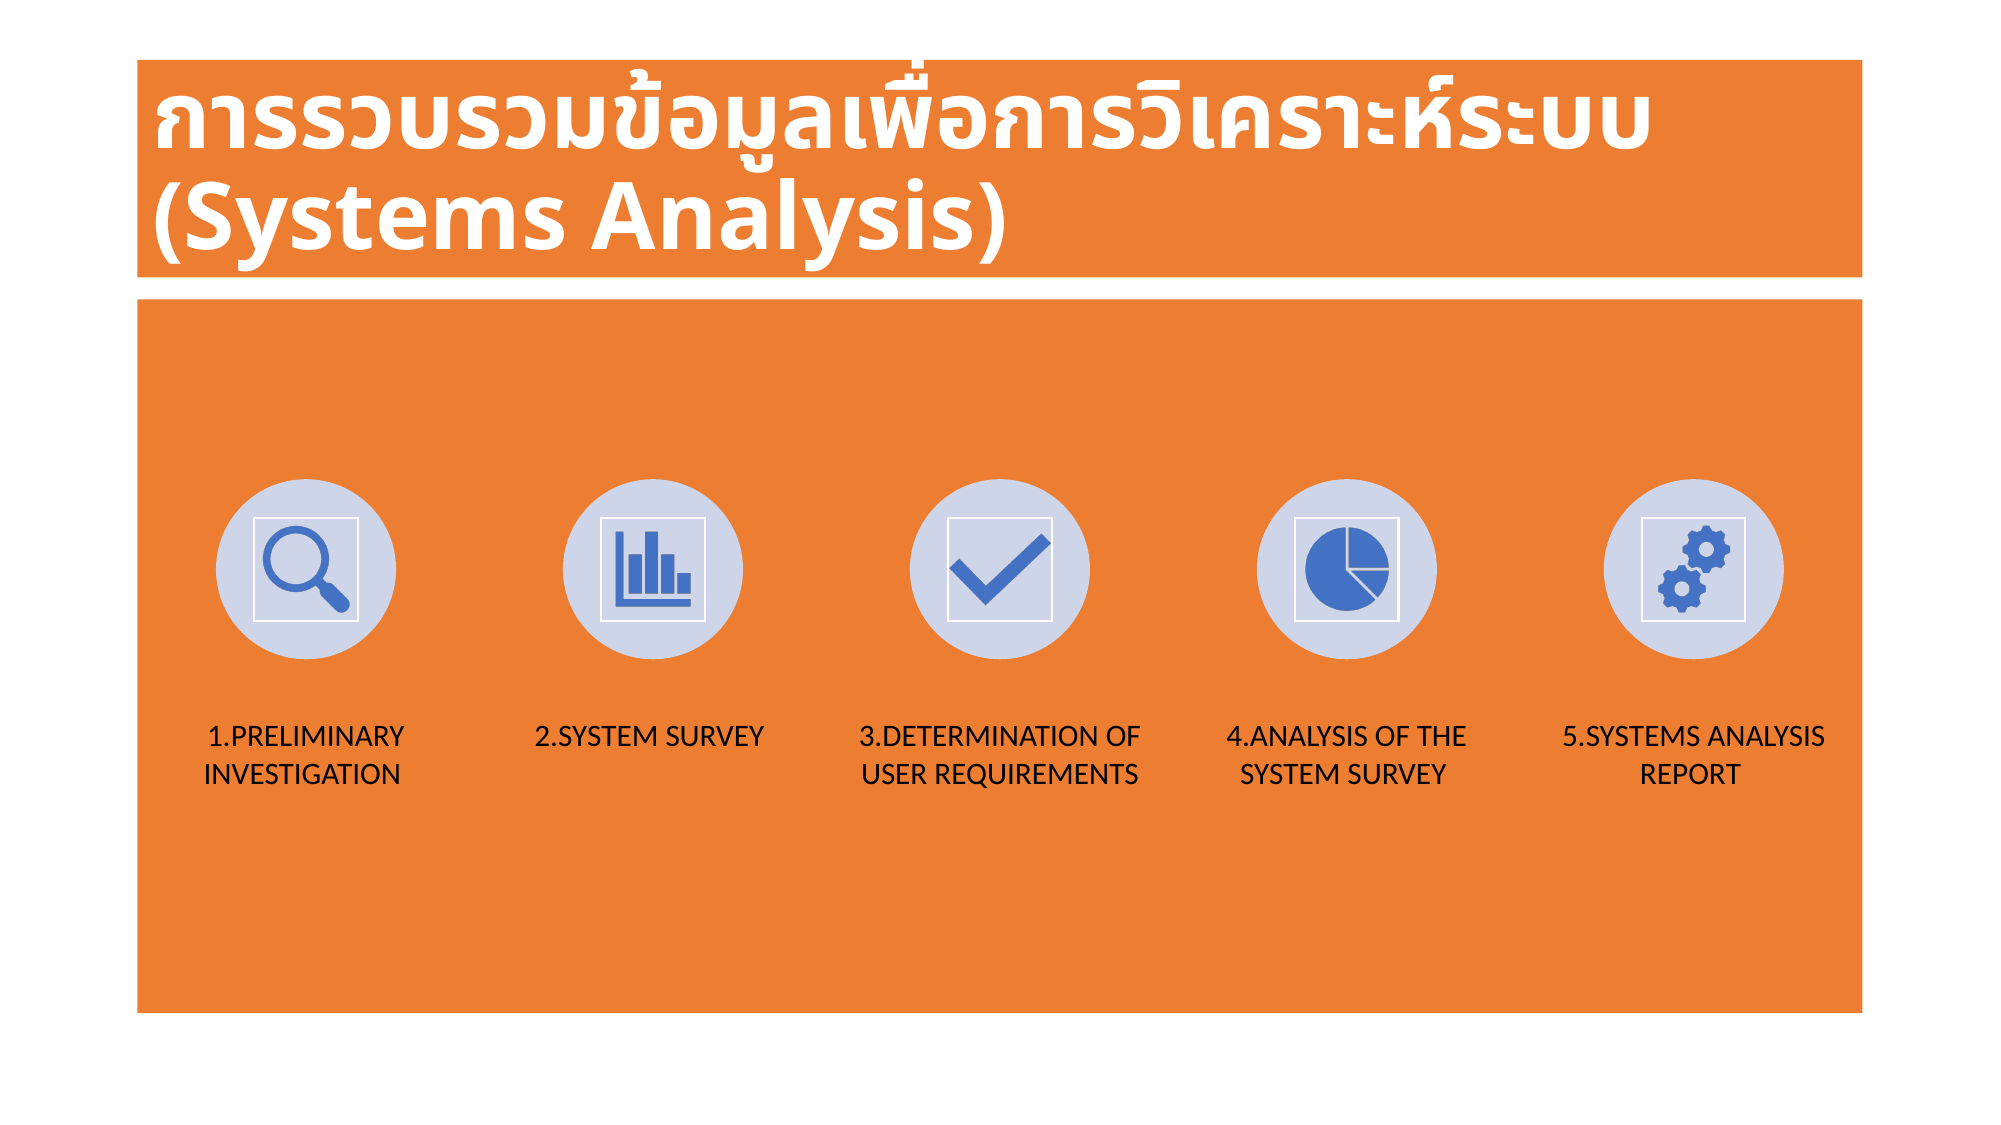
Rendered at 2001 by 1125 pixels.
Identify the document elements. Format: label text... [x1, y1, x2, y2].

title การรวบรวมข้อมูลเพื่อการวิเคราะห์ระบบ (Systems Analysis) [137, 59, 1863, 278]
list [137, 299, 1863, 1014]
